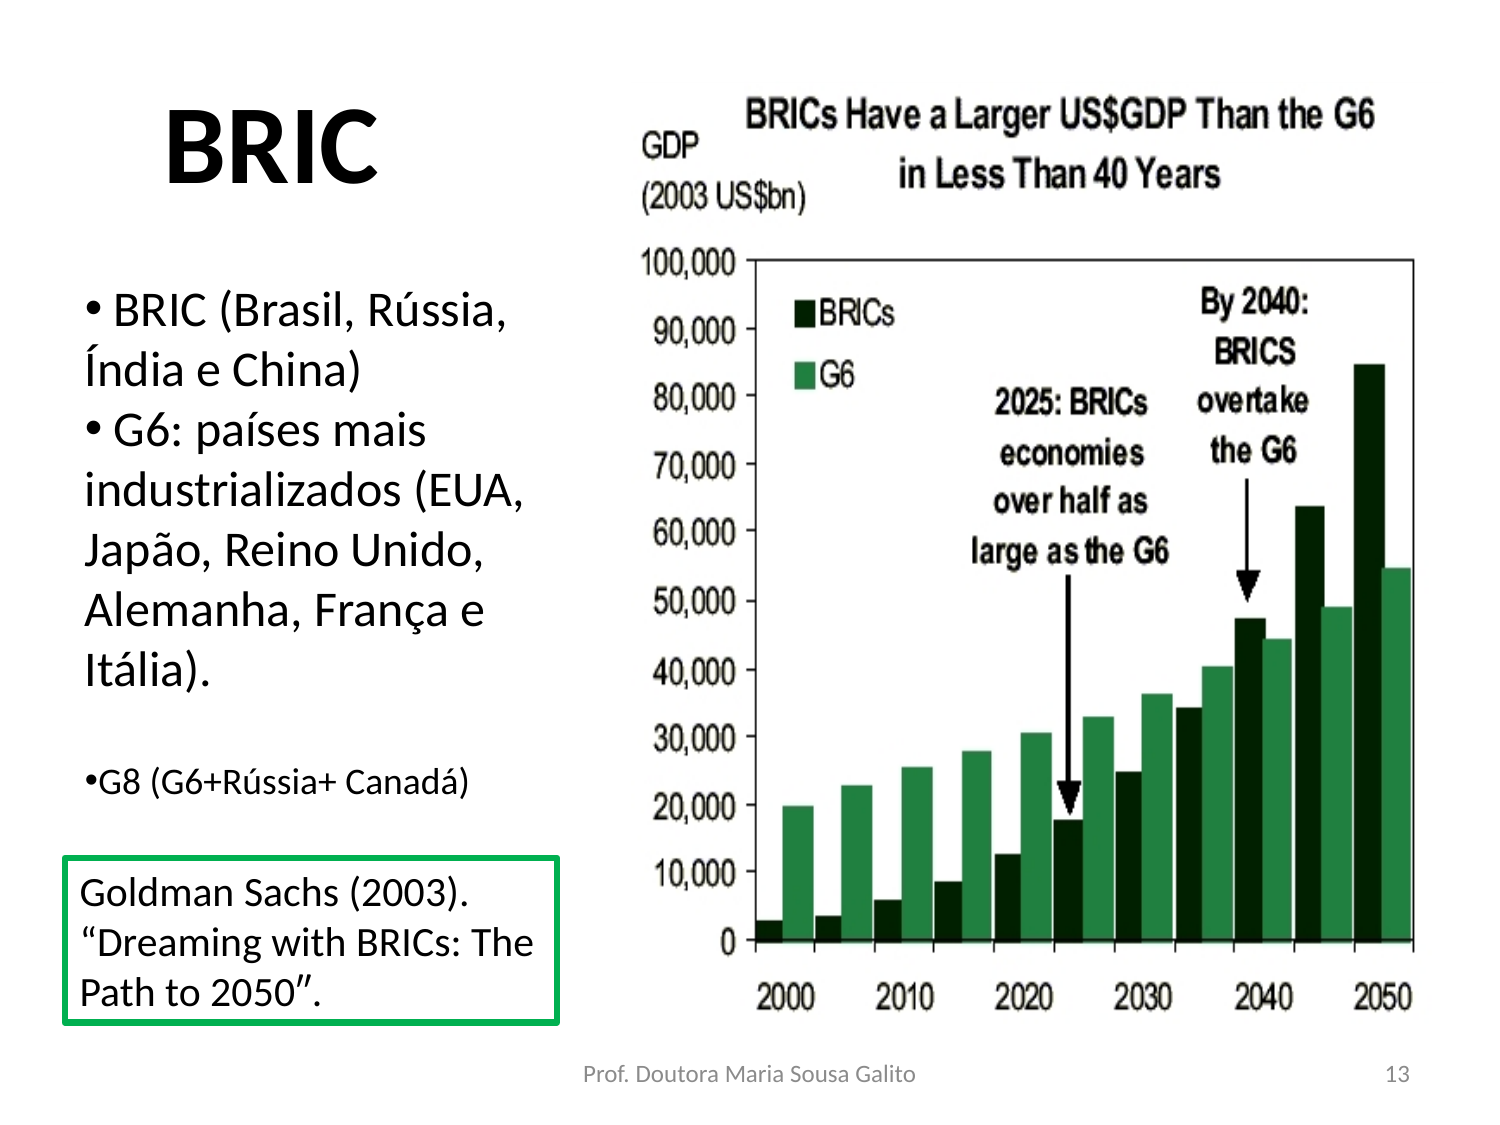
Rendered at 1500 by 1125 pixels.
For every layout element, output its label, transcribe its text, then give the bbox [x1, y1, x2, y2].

text_box Goldman Sachs (2003). “Dreaming with BRICs: The Path to 2050″. [64, 857, 557, 1023]
slide_number 13 [1074, 1042, 1425, 1103]
title BRIC [75, 45, 469, 233]
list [631, 81, 1444, 1024]
text_box BRIC (Brasil, Rússia, Índia e China) G6: países mais industrializados (EUA, Japão, Reino Unido, Alemanha, França e Itália). G8 (G6+Rússia+ Canadá) [70, 269, 622, 810]
footer Prof. Doutora Maria Sousa Galito [512, 1042, 988, 1103]
